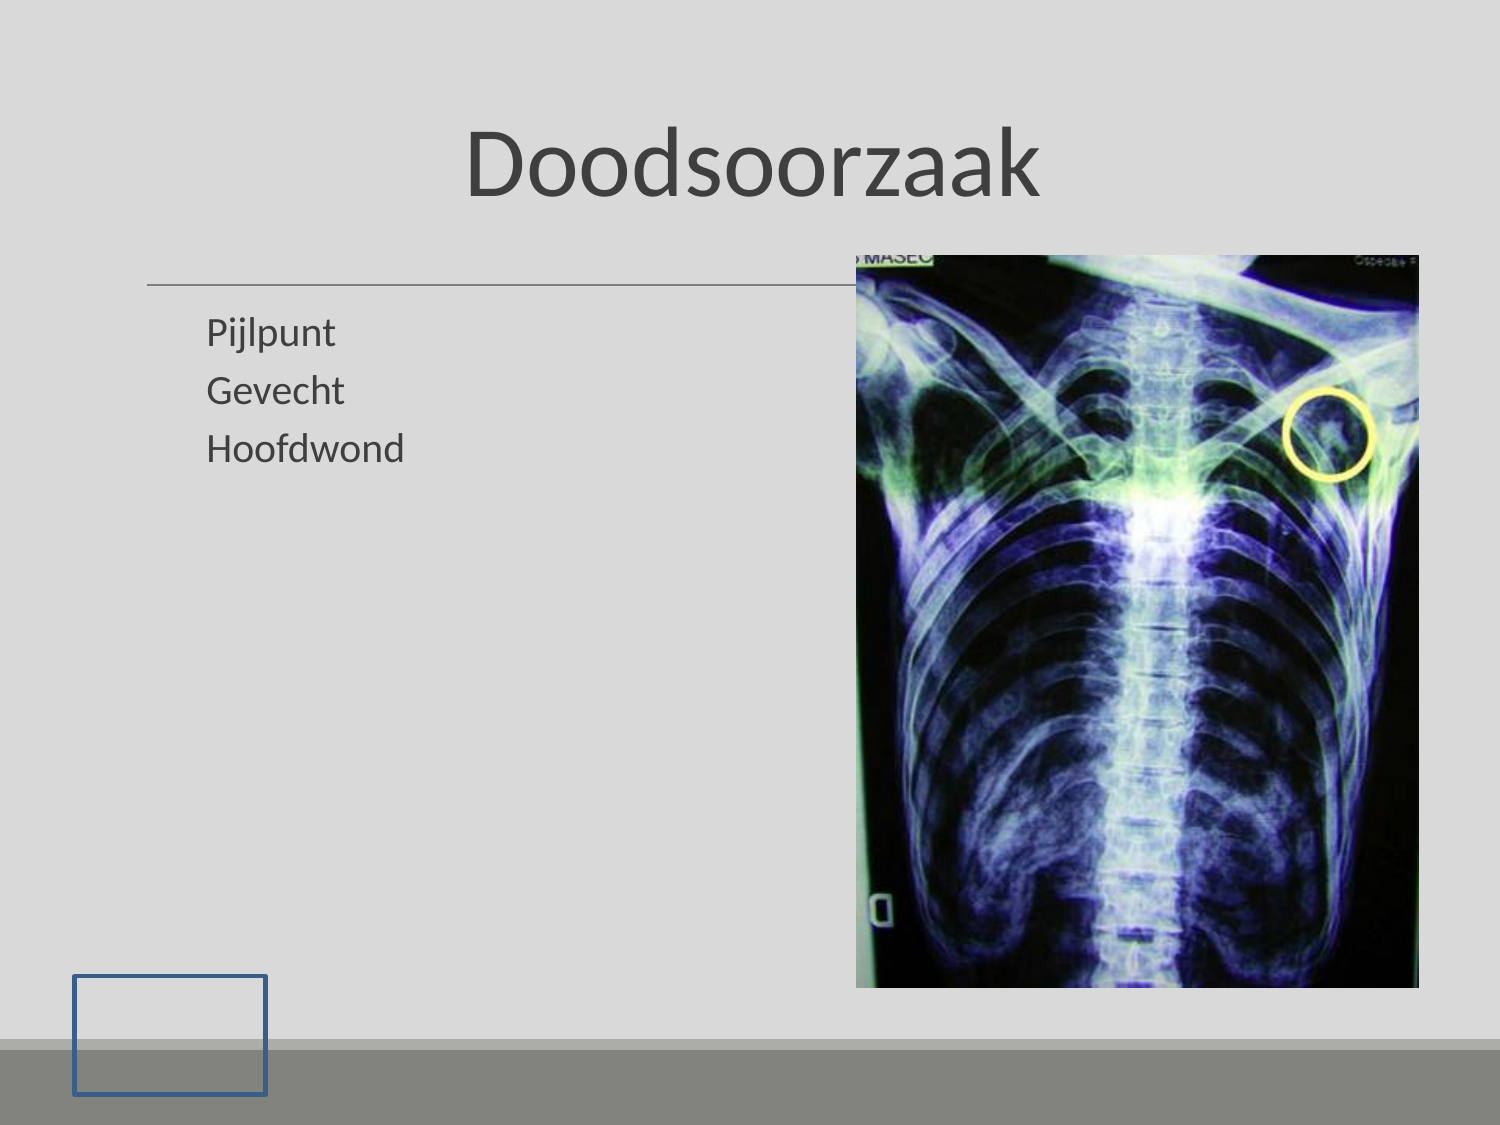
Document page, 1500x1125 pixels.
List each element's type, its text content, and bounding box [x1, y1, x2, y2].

list Pijlpunt Gevecht Hoofdwond [135, 302, 850, 963]
picture [855, 255, 1419, 988]
title Doodsoorzaak [135, 47, 1373, 285]
text_box [74, 976, 266, 1095]
